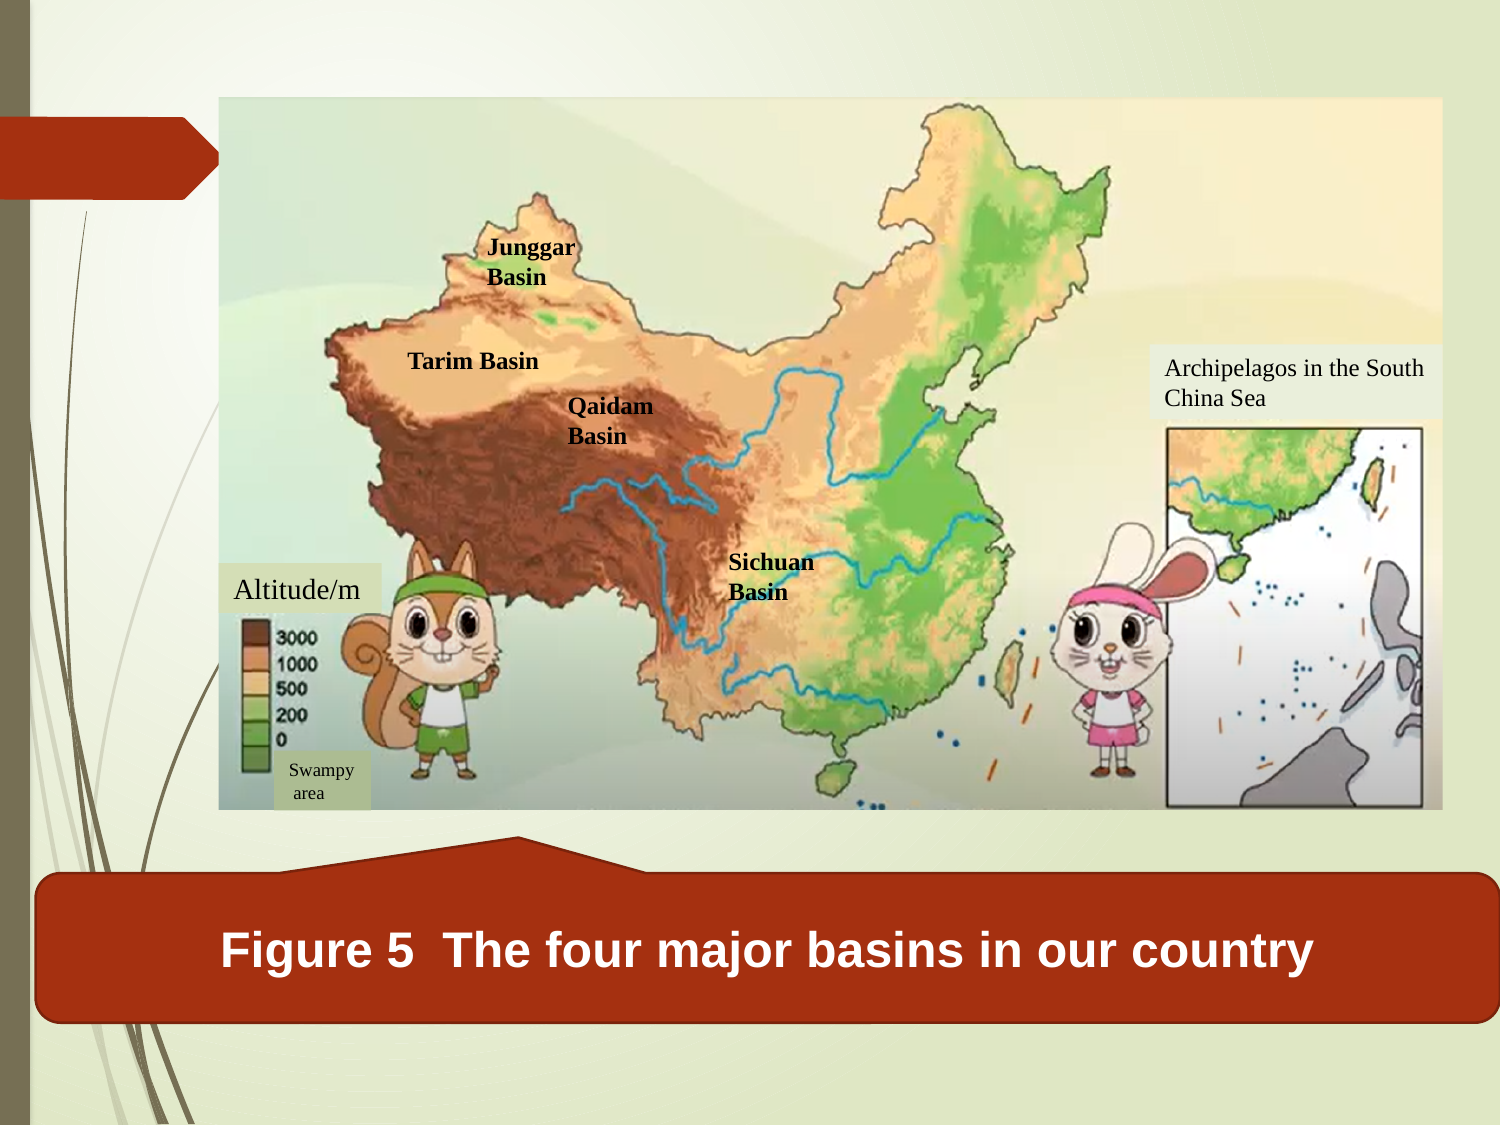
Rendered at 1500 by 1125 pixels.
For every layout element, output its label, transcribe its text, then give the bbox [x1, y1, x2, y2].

picture [218, 97, 1443, 811]
text_box Figure 5 The four major basins in our country [34, 836, 1500, 1025]
